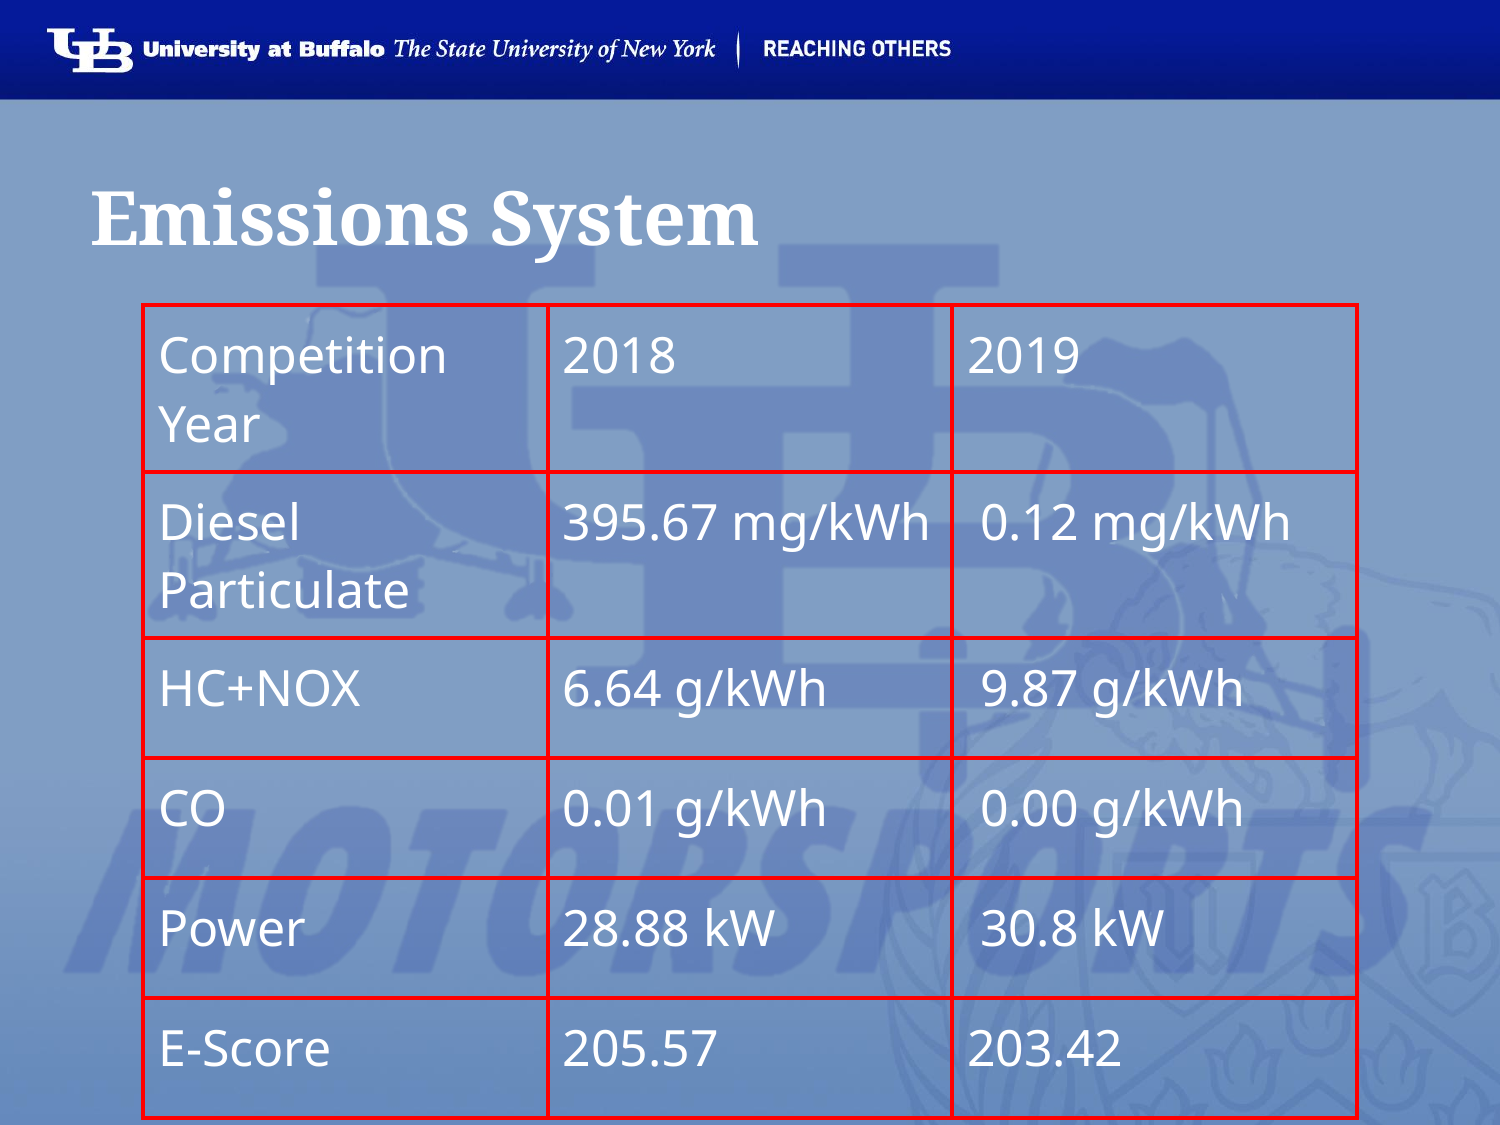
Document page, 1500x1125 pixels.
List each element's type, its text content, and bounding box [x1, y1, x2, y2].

table_cell CO [145, 760, 546, 876]
table_cell E-Score [145, 1000, 546, 1116]
table_cell 28.88 kW [550, 880, 950, 996]
table_header 2019 [954, 307, 1355, 470]
picture [0, 0, 1500, 1125]
table_cell 395.67 mg/kWh [550, 474, 950, 636]
table_cell 6.64 g/kWh [550, 640, 950, 756]
table_header 2018 [550, 307, 950, 470]
title Emissions System [75, 162, 1425, 328]
table_cell 9.87 g/kWh [954, 640, 1355, 756]
table_cell 0.01 g/kWh [550, 760, 950, 876]
table_cell 30.8 kW [954, 880, 1355, 996]
table_cell 203.42 [954, 1000, 1355, 1116]
table_cell 205.57 [550, 1000, 950, 1116]
table_cell 0.00 g/kWh [954, 760, 1355, 876]
table_cell HC+NOX [145, 640, 546, 756]
table_cell Diesel Particulate [145, 474, 546, 636]
table_header Competition Year [145, 307, 546, 470]
table_cell Power [145, 880, 546, 996]
table_cell 0.12 mg/kWh [954, 474, 1355, 636]
